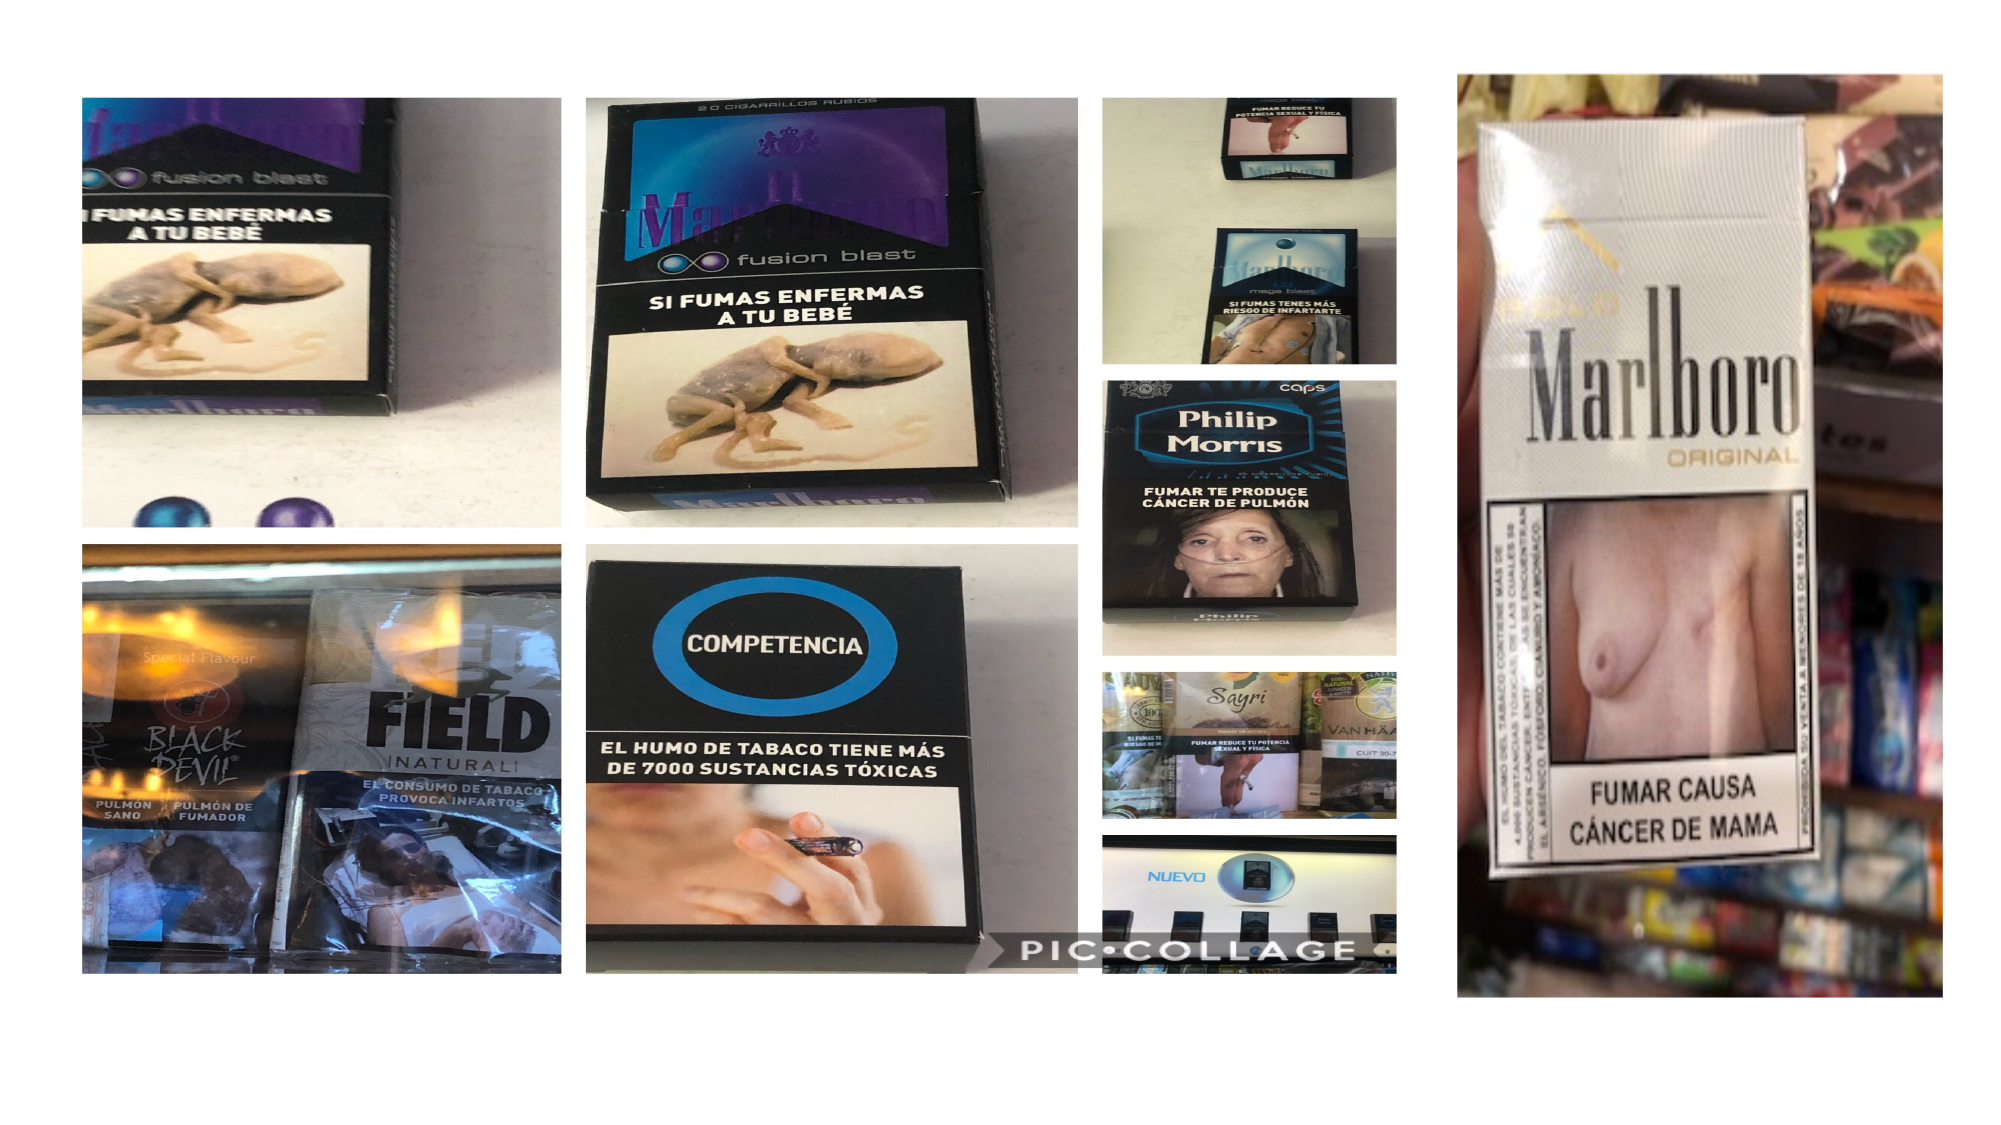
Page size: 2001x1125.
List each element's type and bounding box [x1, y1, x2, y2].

picture [57, 75, 2000, 997]
